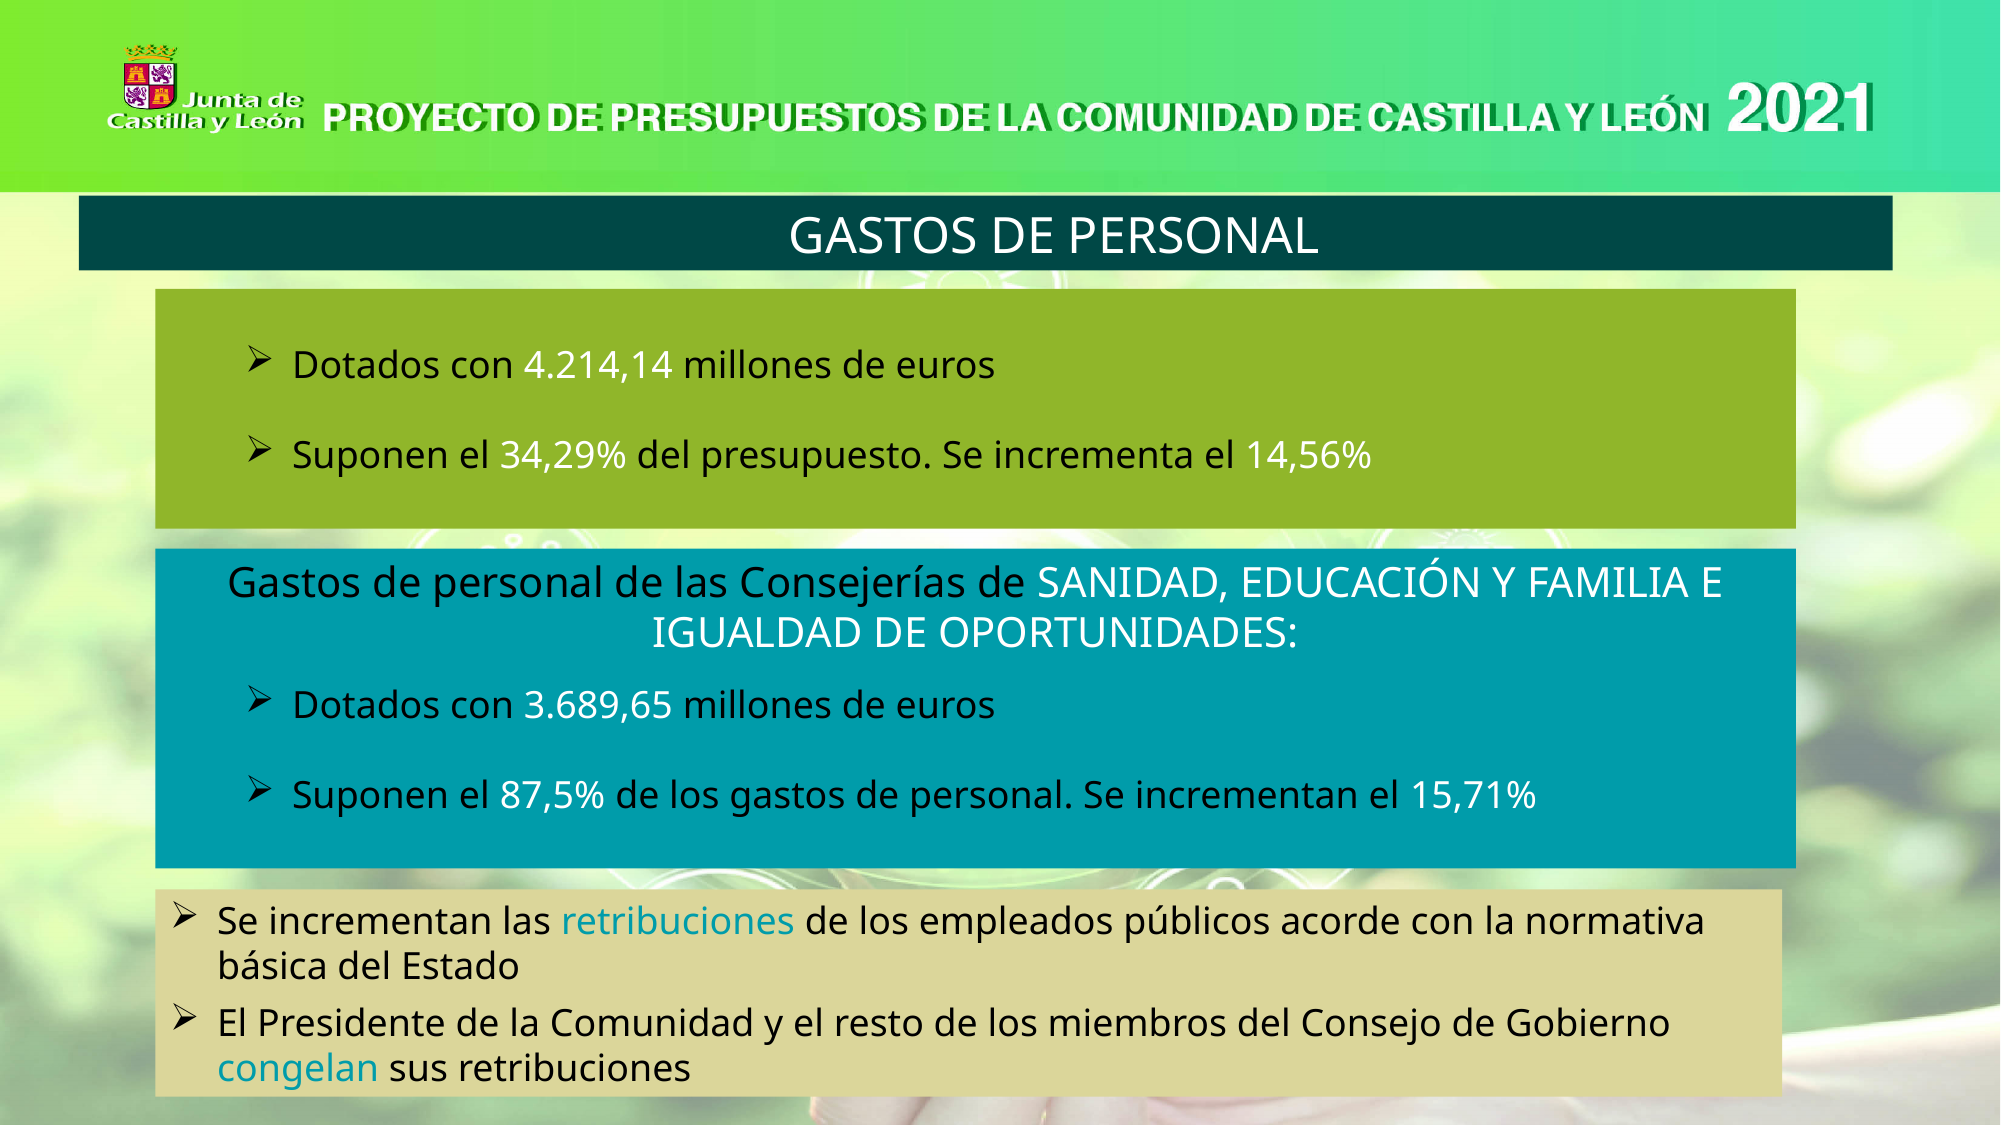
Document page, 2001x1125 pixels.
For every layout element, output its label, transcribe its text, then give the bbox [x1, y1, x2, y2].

text_box Se incrementan las retribuciones de los empleados públicos acorde con la normativa básica del Estado El Presidente de la Comunidad y el resto de los miembros del Consejo de Gobierno congelan sus retribuciones [155, 889, 1783, 1097]
text_box Gastos de personal de las Consejerías de SANIDAD, EDUCACIÓN Y FAMILIA E IGUALDAD DE OPORTUNIDADES: Dotados con 3.689,65 millones de euros Suponen el 87,5% de los gastos de personal. Se incrementan el 15,71% [155, 548, 1796, 869]
picture [0, 0, 2001, 1125]
text_box Dotados con 4.214,14 millones de euros Suponen el 34,29% del presupuesto. Se incrementa el 14,56% [155, 288, 1796, 529]
text_box GASTOS DE PERSONAL [78, 195, 1893, 271]
